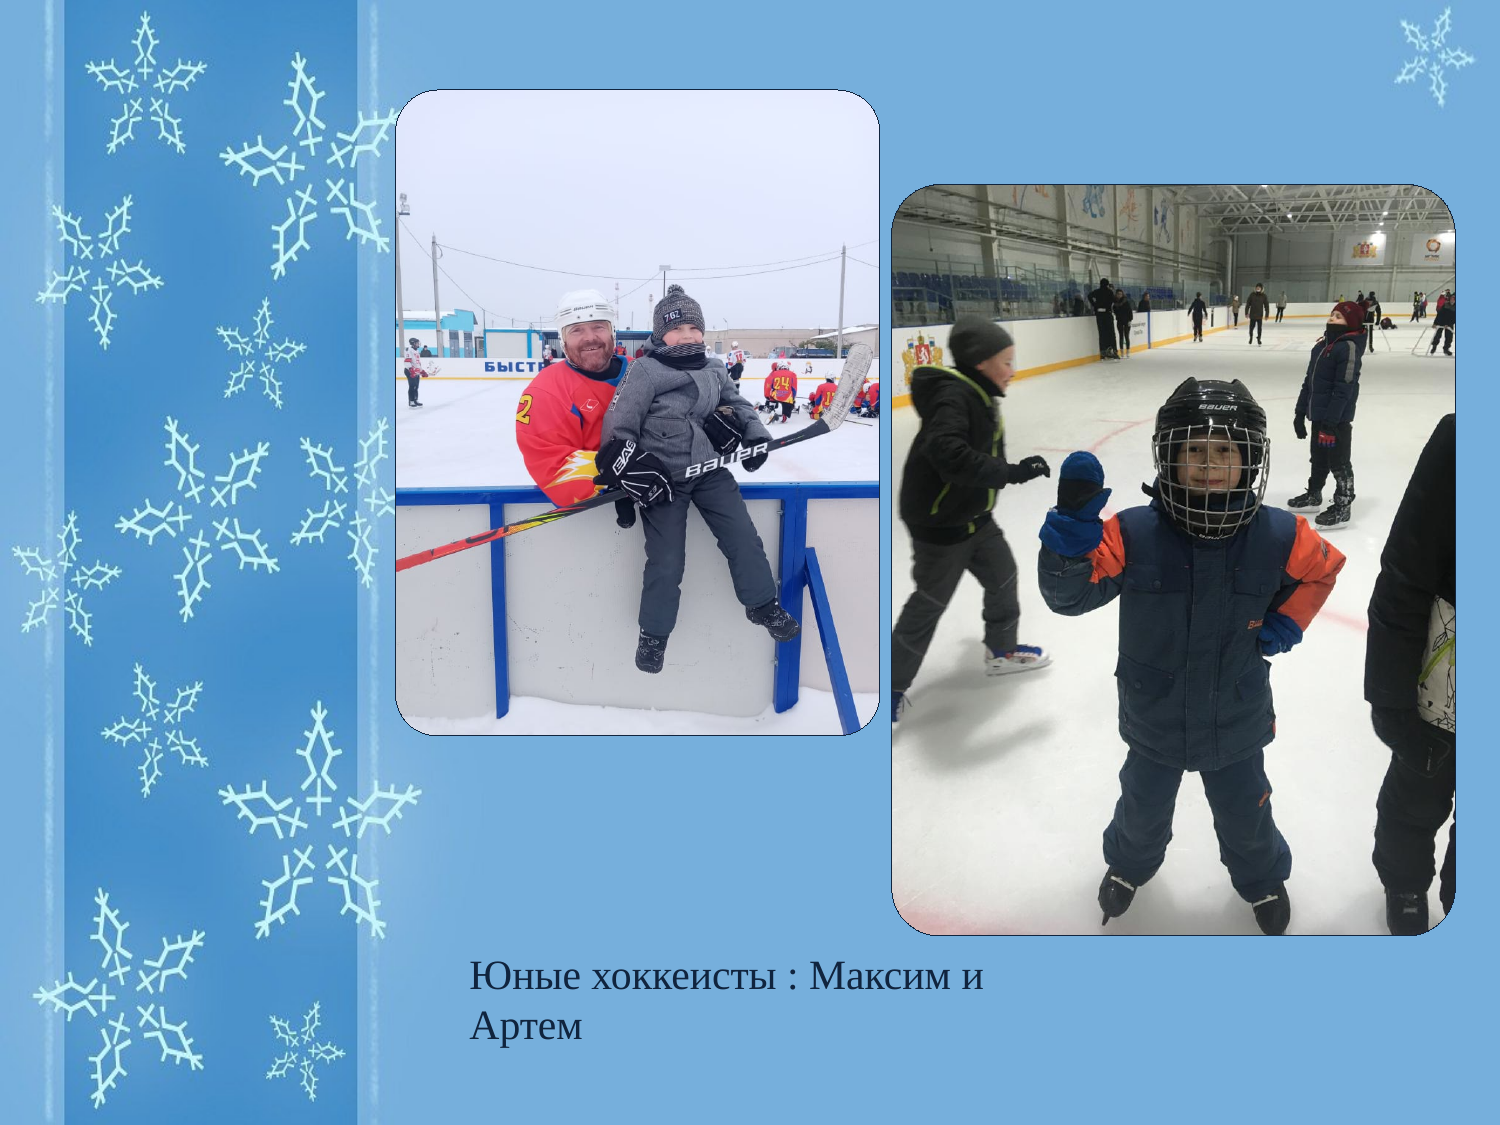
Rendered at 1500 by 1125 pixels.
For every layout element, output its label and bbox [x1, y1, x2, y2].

picture [395, 89, 881, 736]
list [0, 0, 1500, 1125]
picture [891, 184, 1456, 937]
